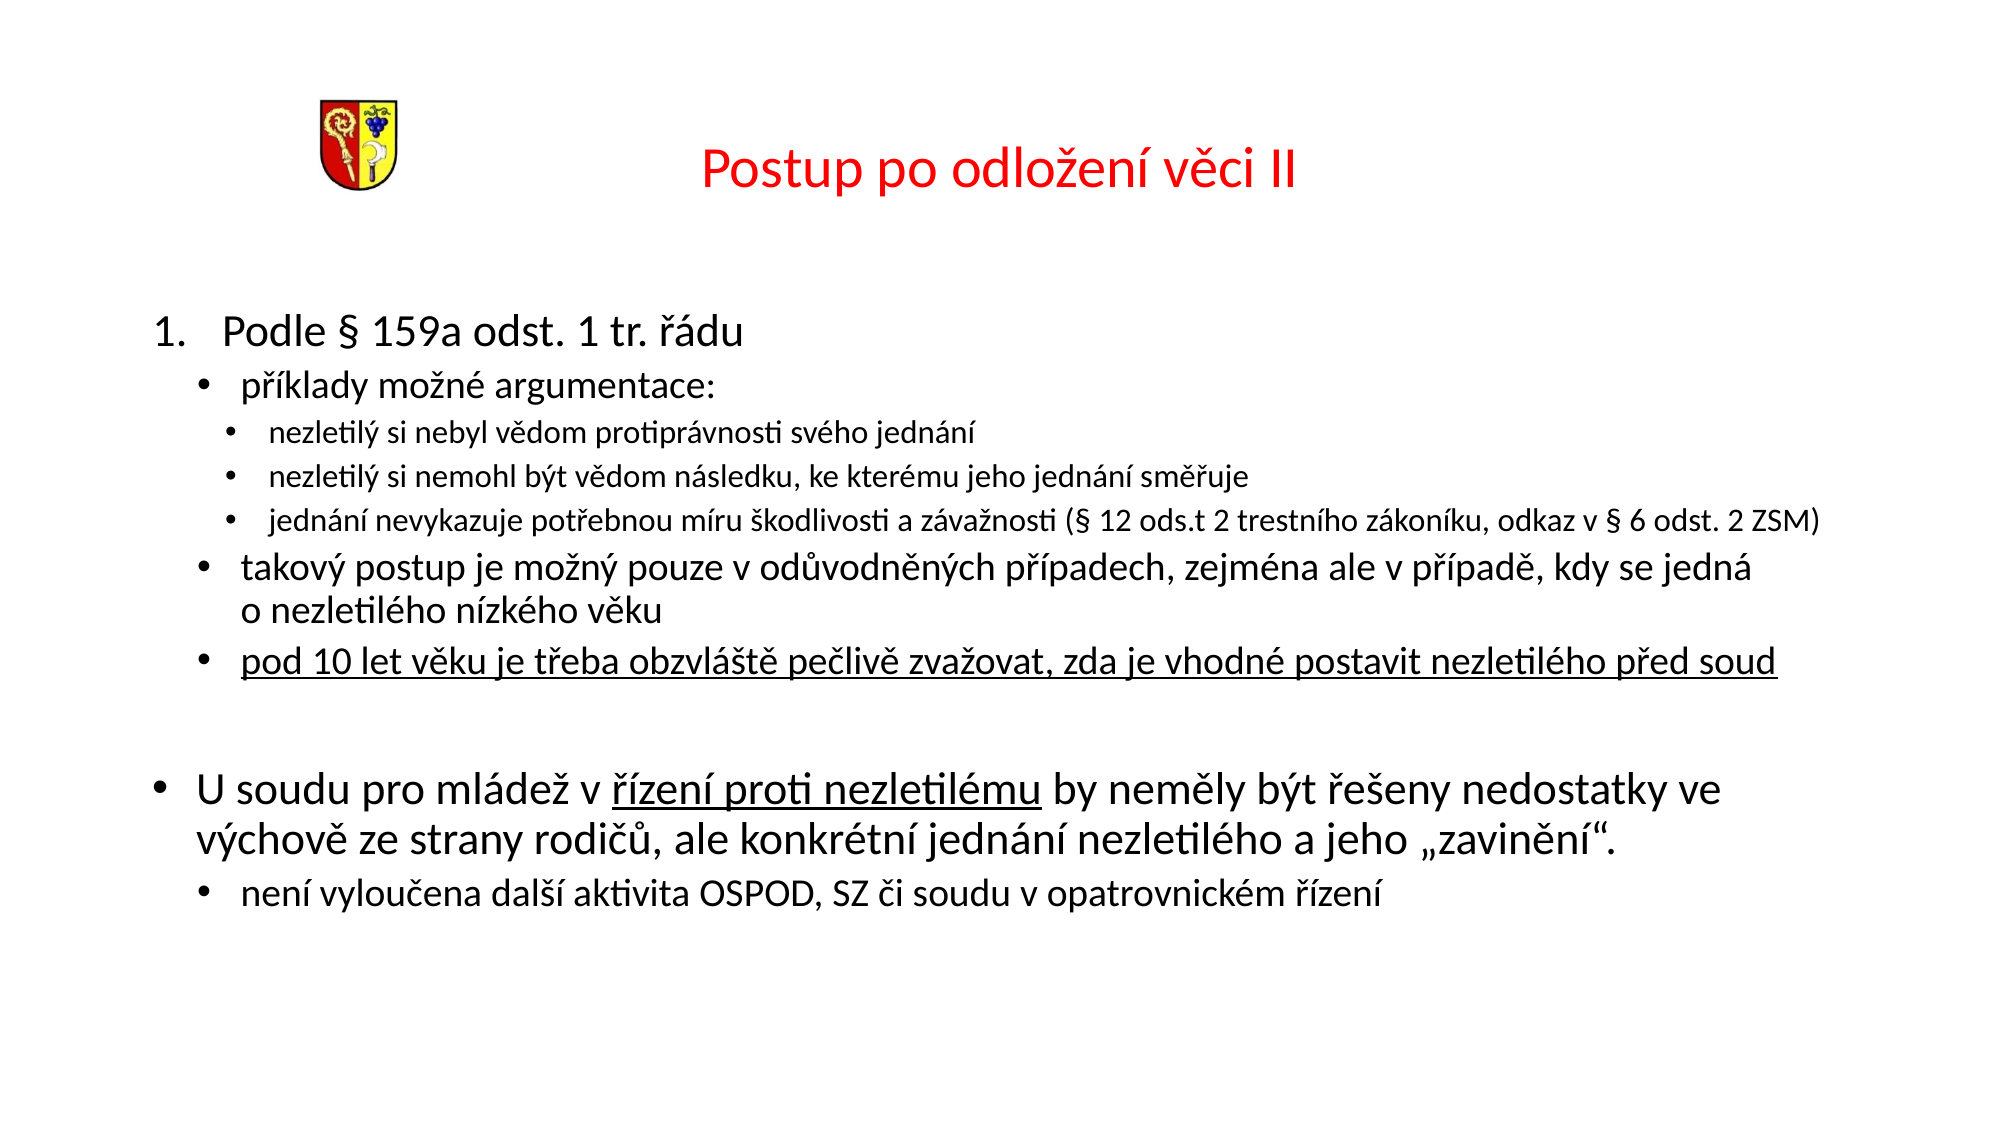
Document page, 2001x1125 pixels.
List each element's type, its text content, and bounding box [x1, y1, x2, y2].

list Podle § 159a odst. 1 tr. řádu příklady možné argumentace: nezletilý si nebyl vědom protiprávnosti svého jednání nezletilý si nemohl být vědom následku, ke kterému jeho jednání směřuje jednání nevykazuje potřebnou míru škodlivosti a závažnosti (§ 12 ods.t 2 trestního zákoníku, odkaz v § 6 odst. 2 ZSM) takový postup je možný pouze v odůvodněných případech, zejména ale v případě, kdy se jedná o nezletilého nízkého věku pod 10 let věku je třeba obzvláště pečlivě zvažovat, zda je vhodné postavit nezletilého před soud U soudu pro mládež v řízení proti nezletilému by neměly být řešeny nedostatky ve výchově ze strany rodičů, ale konkrétní jednání nezletilého a jeho „zavinění“. není vyloučena další aktivita OSPOD, SZ či soudu v opatrovnickém řízení [137, 299, 1863, 1014]
picture [317, 97, 399, 193]
title Postup po odložení věci II [137, 59, 1863, 278]
